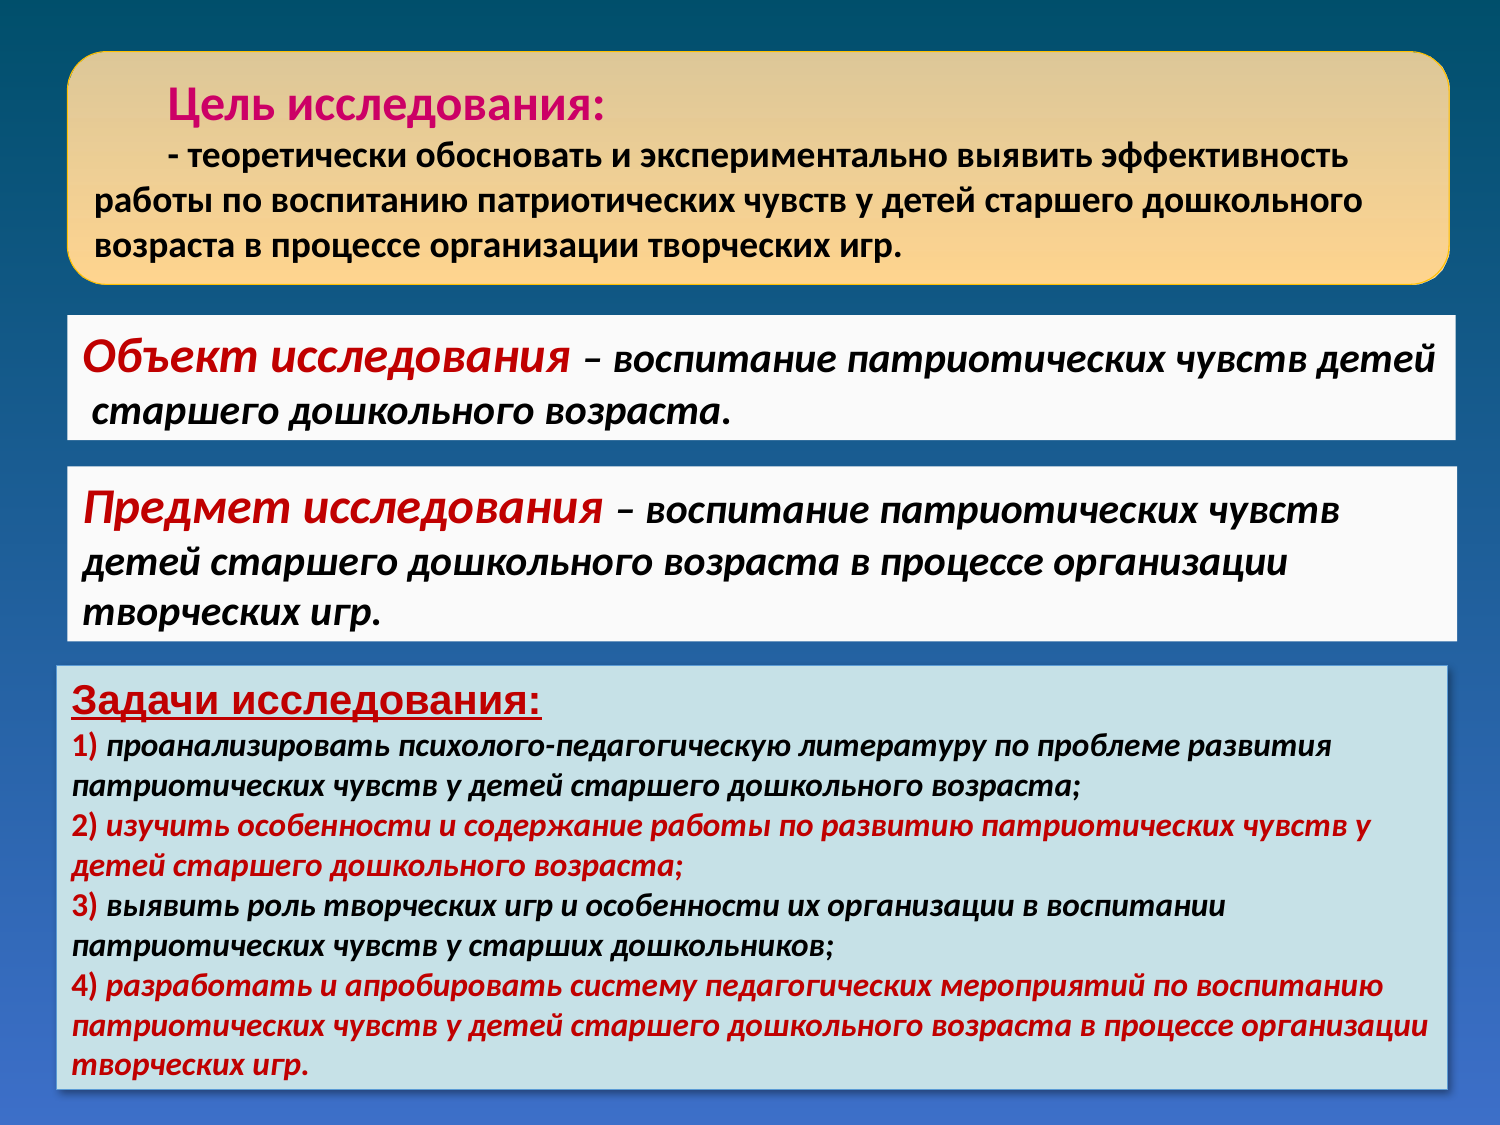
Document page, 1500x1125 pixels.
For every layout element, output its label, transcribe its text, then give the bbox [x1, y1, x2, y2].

text_box Предмет исследования – воспитание патриотических чувств детей старшего дошкольного возраста в процессе организации творческих игр. [67, 466, 1458, 642]
text_box Объект исследования – воспитание патриотических чувств детей старшего дошкольного возраста. [67, 315, 1456, 441]
text_box Цель исследования: - теоретически обосновать и экспериментально выявить эффективность работы по воспитанию патриотических чувств у детей старшего дошкольного возраста в процессе организации творческих игр. [66, 51, 1450, 285]
text_box Задачи исследования: 1) проанализировать психолого-педагогическую литературу по проблеме развития патриотических чувств у детей старшего дошкольного возраста; 2) изучить особенности и содержание работы по развитию патриотических чувств у детей старшего дошкольного возраста; 3) выявить роль творческих игр и особенности их организации в воспитании патриотических чувств у старших дошкольников; 4) разработать и апробировать систему педагогических мероприятий по воспитанию патриотических чувств у детей старшего дошкольного возраста в процессе организации творческих игр. [56, 665, 1448, 1090]
